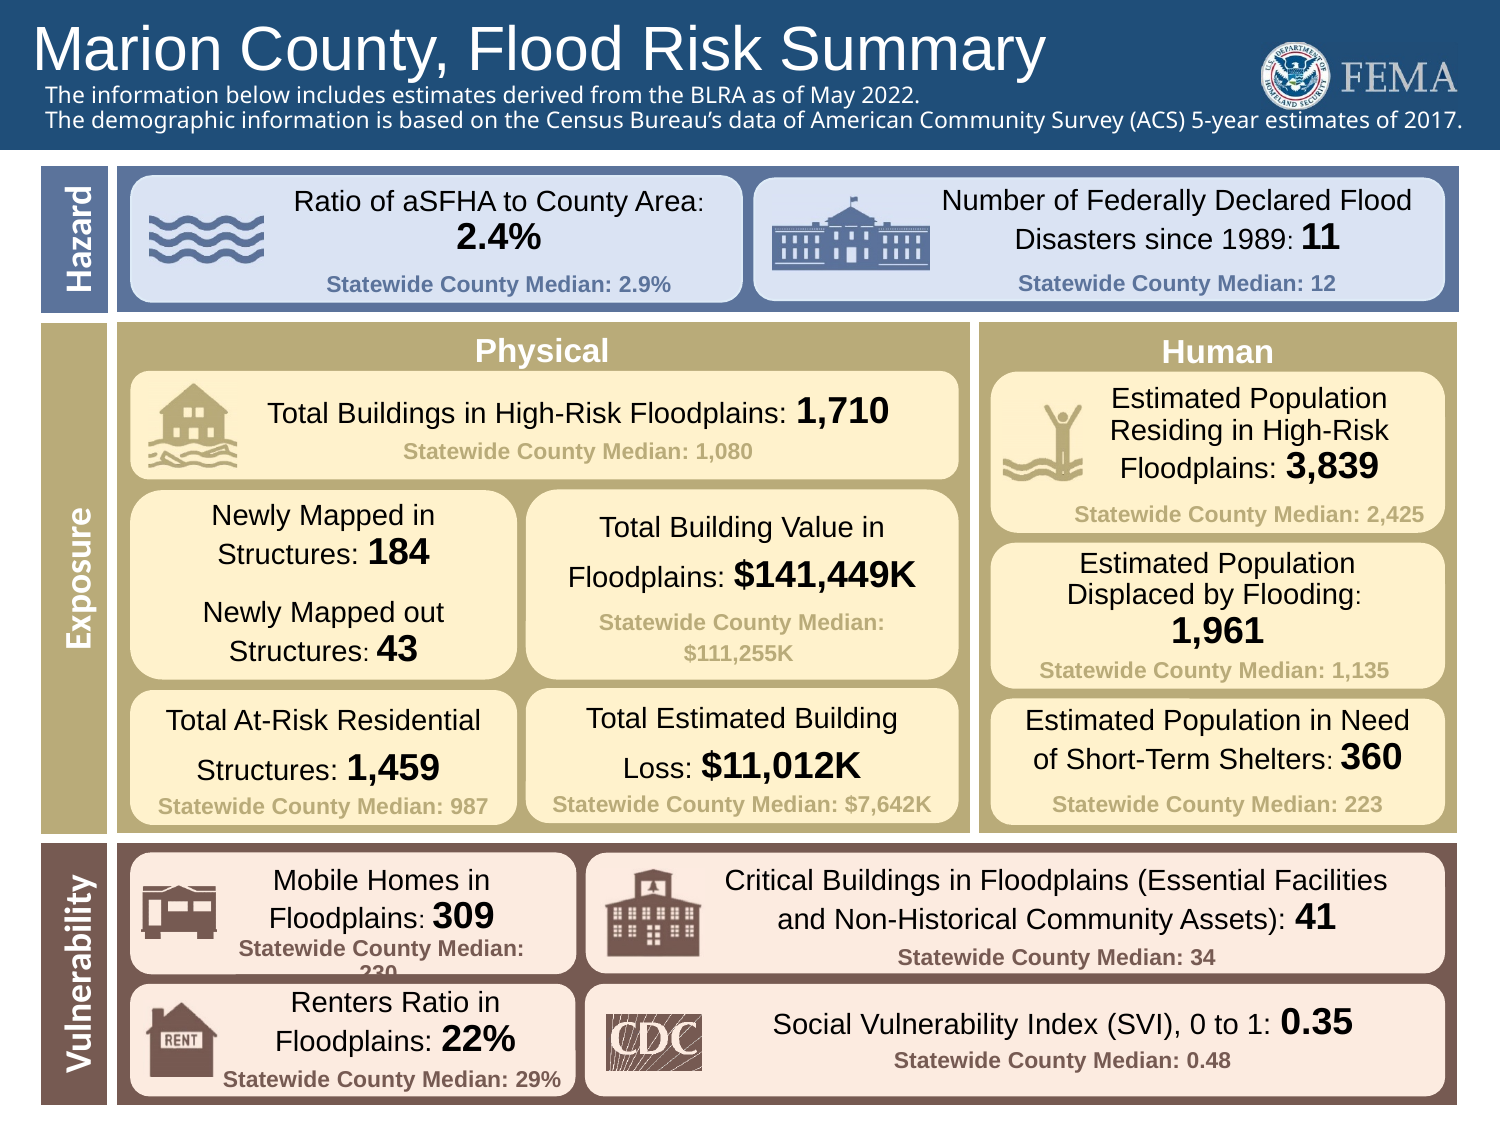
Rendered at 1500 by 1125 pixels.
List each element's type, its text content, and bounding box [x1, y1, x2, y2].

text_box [42, 318, 1456, 833]
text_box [42, 167, 1458, 312]
text_box Marion County, Flood Risk Summary The information below includes estimates derived from the BLRA as of May 2022. The demographic information is based on the Census Bureau’s data of American Community Survey (ACS) 5-year estimates of 2017. [0, 0, 1500, 150]
picture [1261, 42, 1458, 110]
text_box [42, 844, 1456, 1116]
